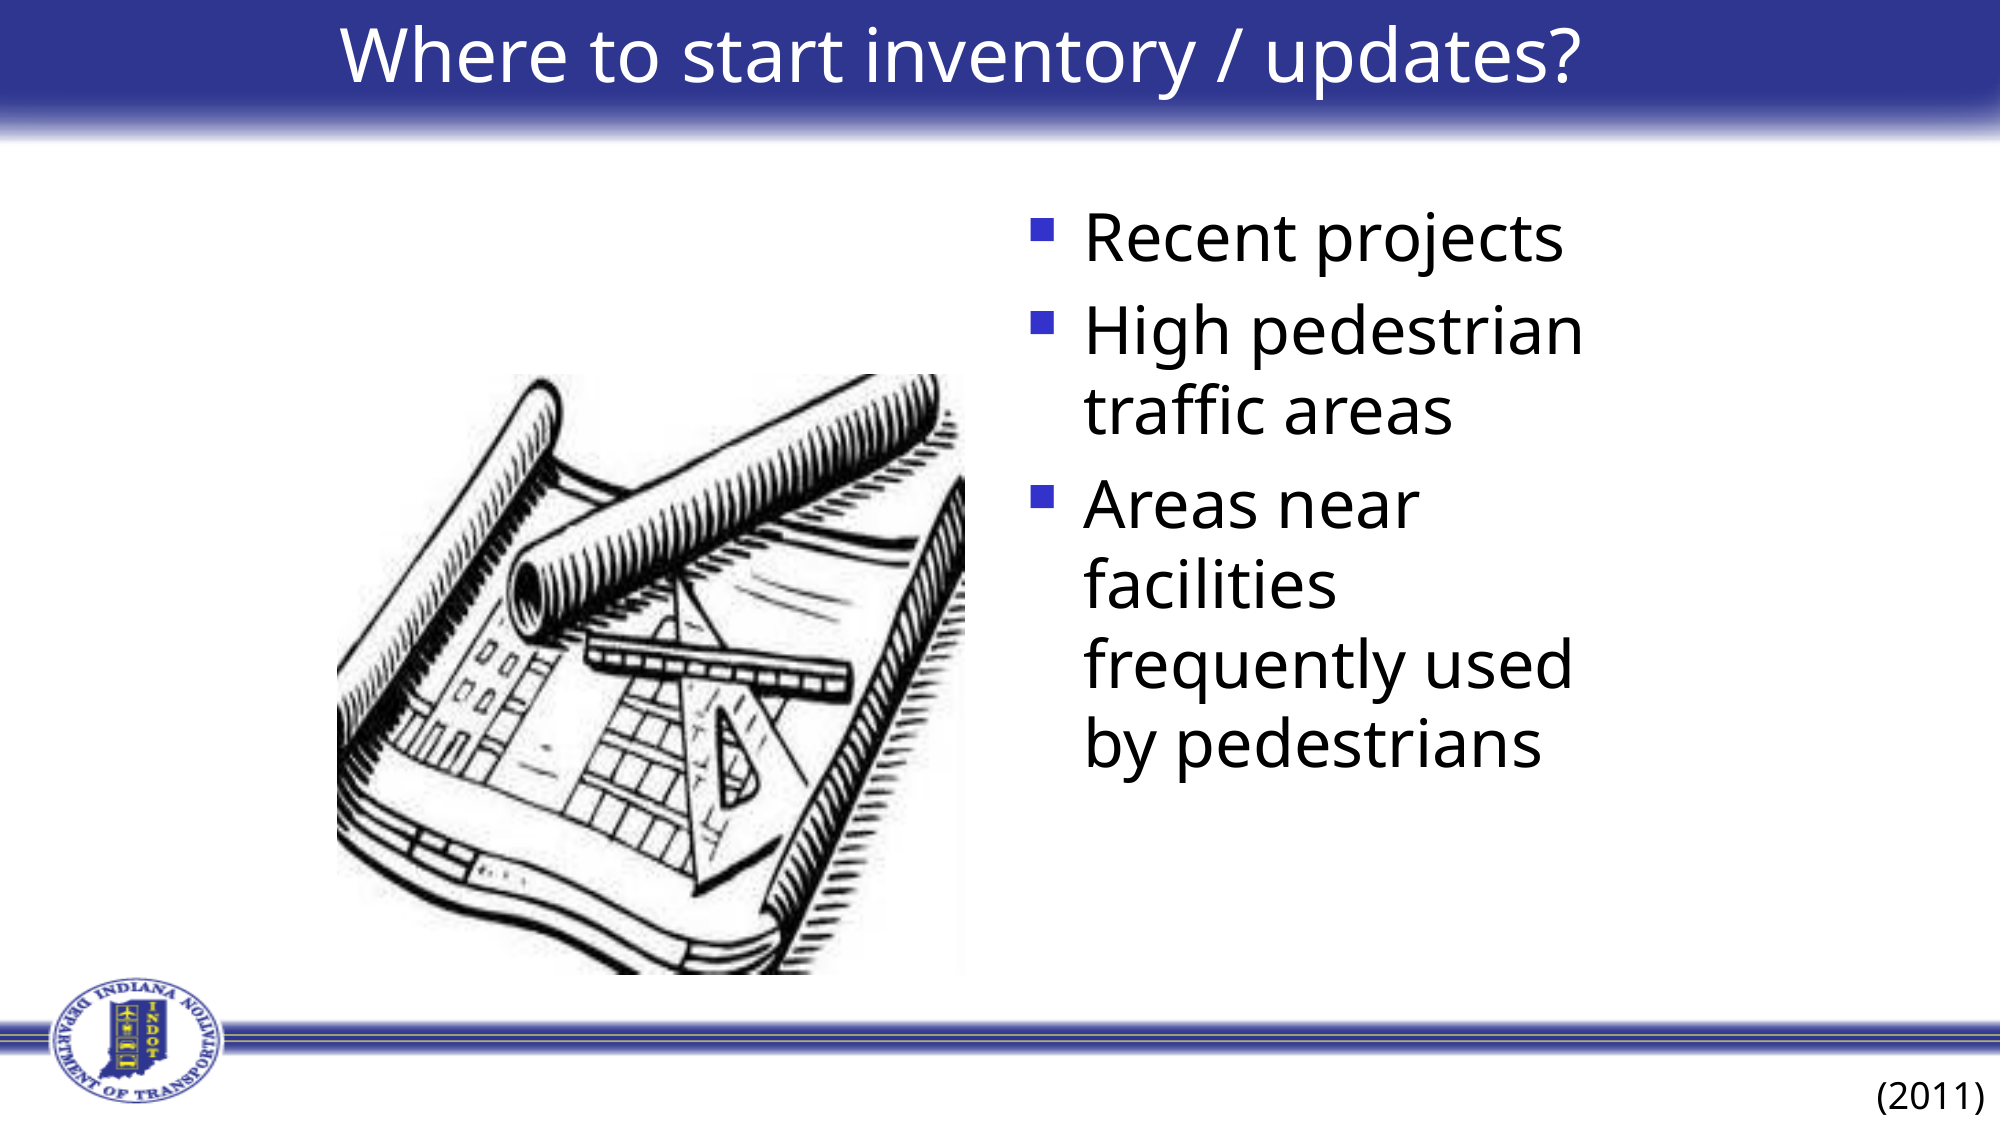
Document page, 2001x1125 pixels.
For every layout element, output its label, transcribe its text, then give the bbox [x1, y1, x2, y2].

picture [1675, 0, 2000, 288]
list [337, 374, 966, 976]
list Recent projects High pedestrian traffic areas Areas near facilities frequently used by pedestrians [1012, 187, 1675, 1005]
title Where to start inventory / updates? [324, 0, 1675, 188]
picture [0, 944, 2000, 1125]
picture [0, 0, 1012, 288]
